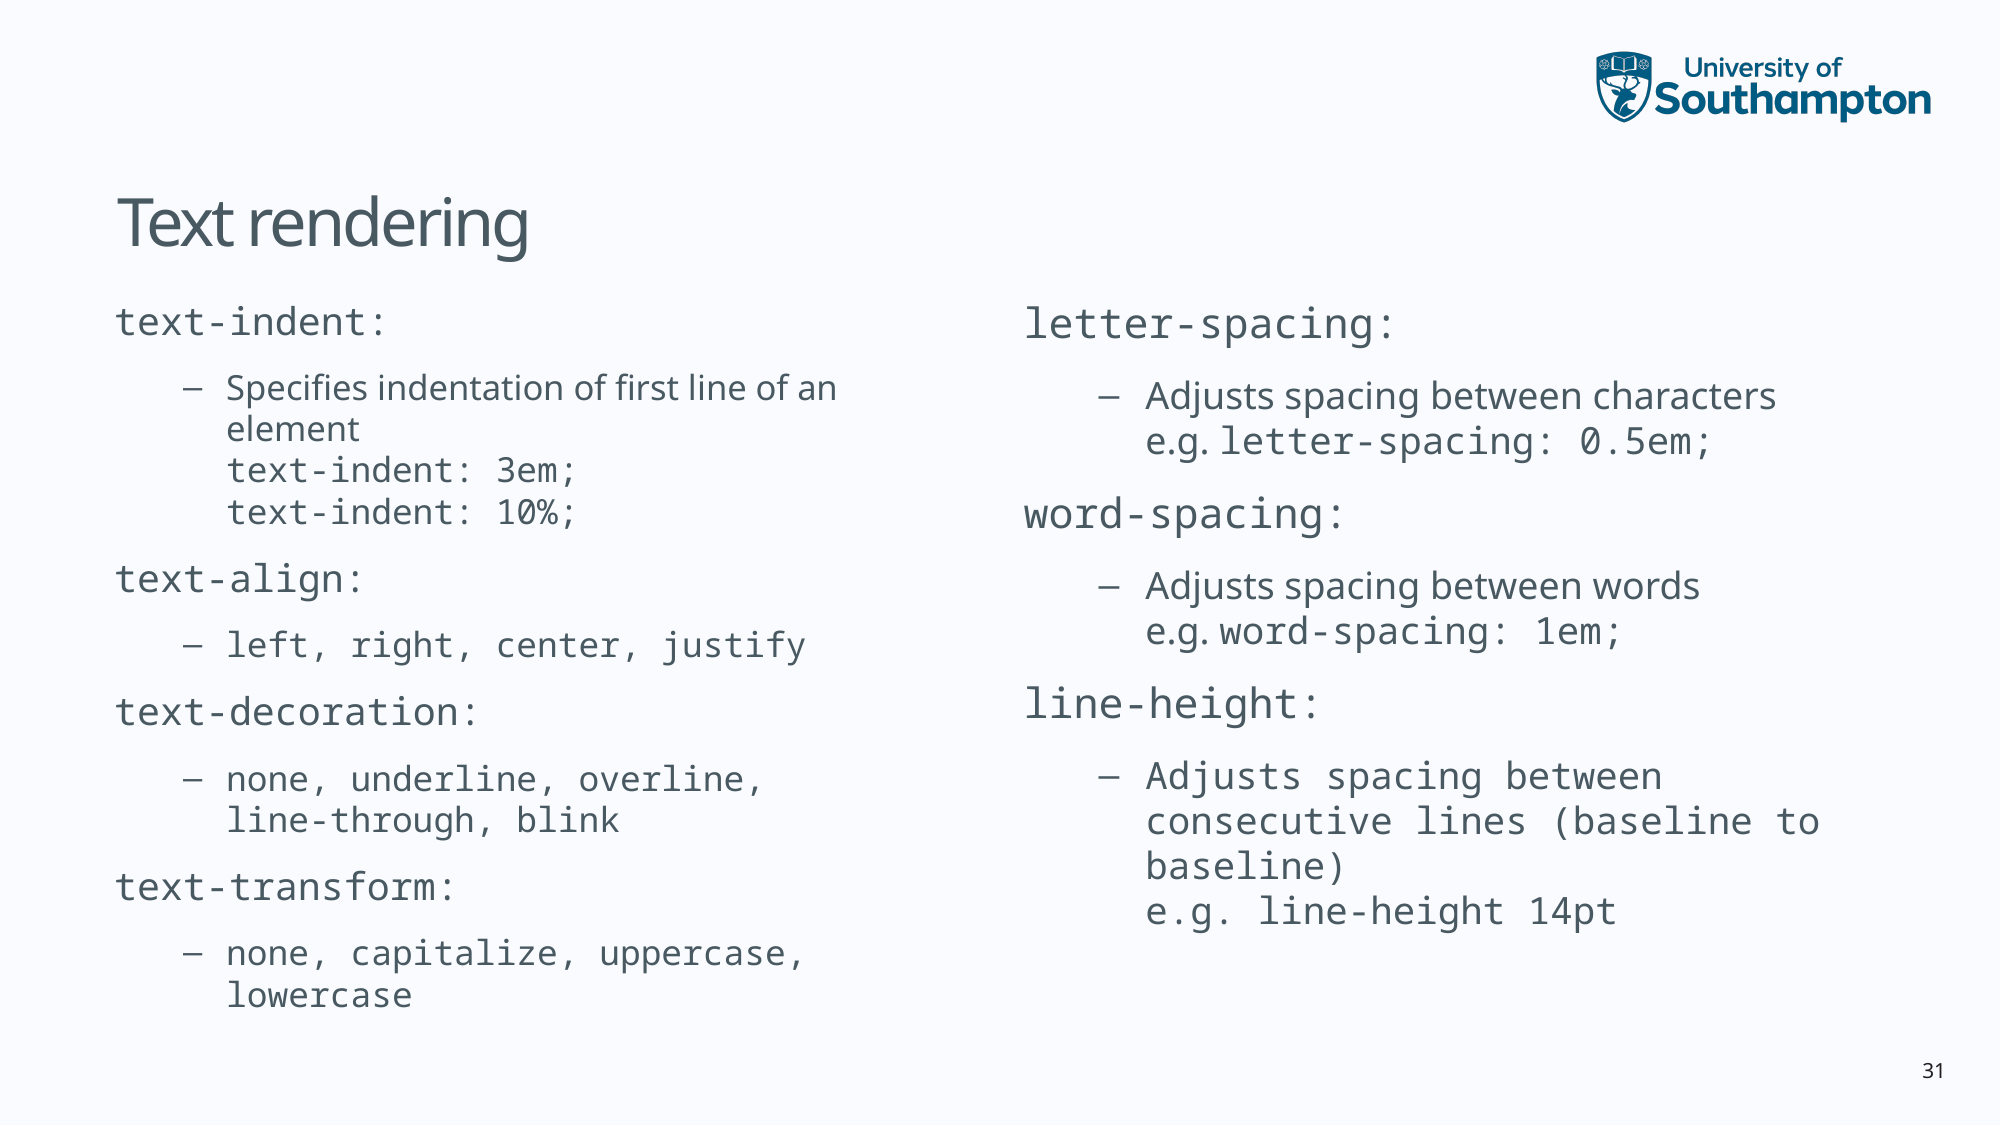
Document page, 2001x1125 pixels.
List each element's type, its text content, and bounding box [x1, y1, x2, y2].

picture [1808, 97, 1815, 113]
picture [1626, 78, 1648, 111]
picture [1527, 0, 2000, 220]
picture [1782, 97, 1791, 108]
list text-indent: Specifies indentation of first line of an element text-indent: 3em; text-indent: 10%; text-align: left, right, center, justify text-decoration: none, underline, overline, line-through, blink text-transform: none, capitalize, uppercase, lowercase [102, 290, 989, 1024]
picture [1758, 97, 1766, 113]
picture [1600, 80, 1617, 111]
picture [1730, 97, 1736, 113]
picture [1823, 97, 1830, 113]
picture [1847, 97, 1857, 108]
picture [1626, 76, 1636, 88]
picture [1607, 76, 1624, 88]
title Text rendering [102, 113, 1882, 268]
picture [1689, 97, 1698, 108]
list letter-spacing: Adjusts spacing between characters e.g. letter-spacing: 0.5em; word-spacing: Adjusts spacing between words e.g. word-spacing: 1em; line-height: Adjusts spacing between consecutive lines (baseline to baseline) e.g. line-height 14pt [1011, 290, 1898, 1024]
